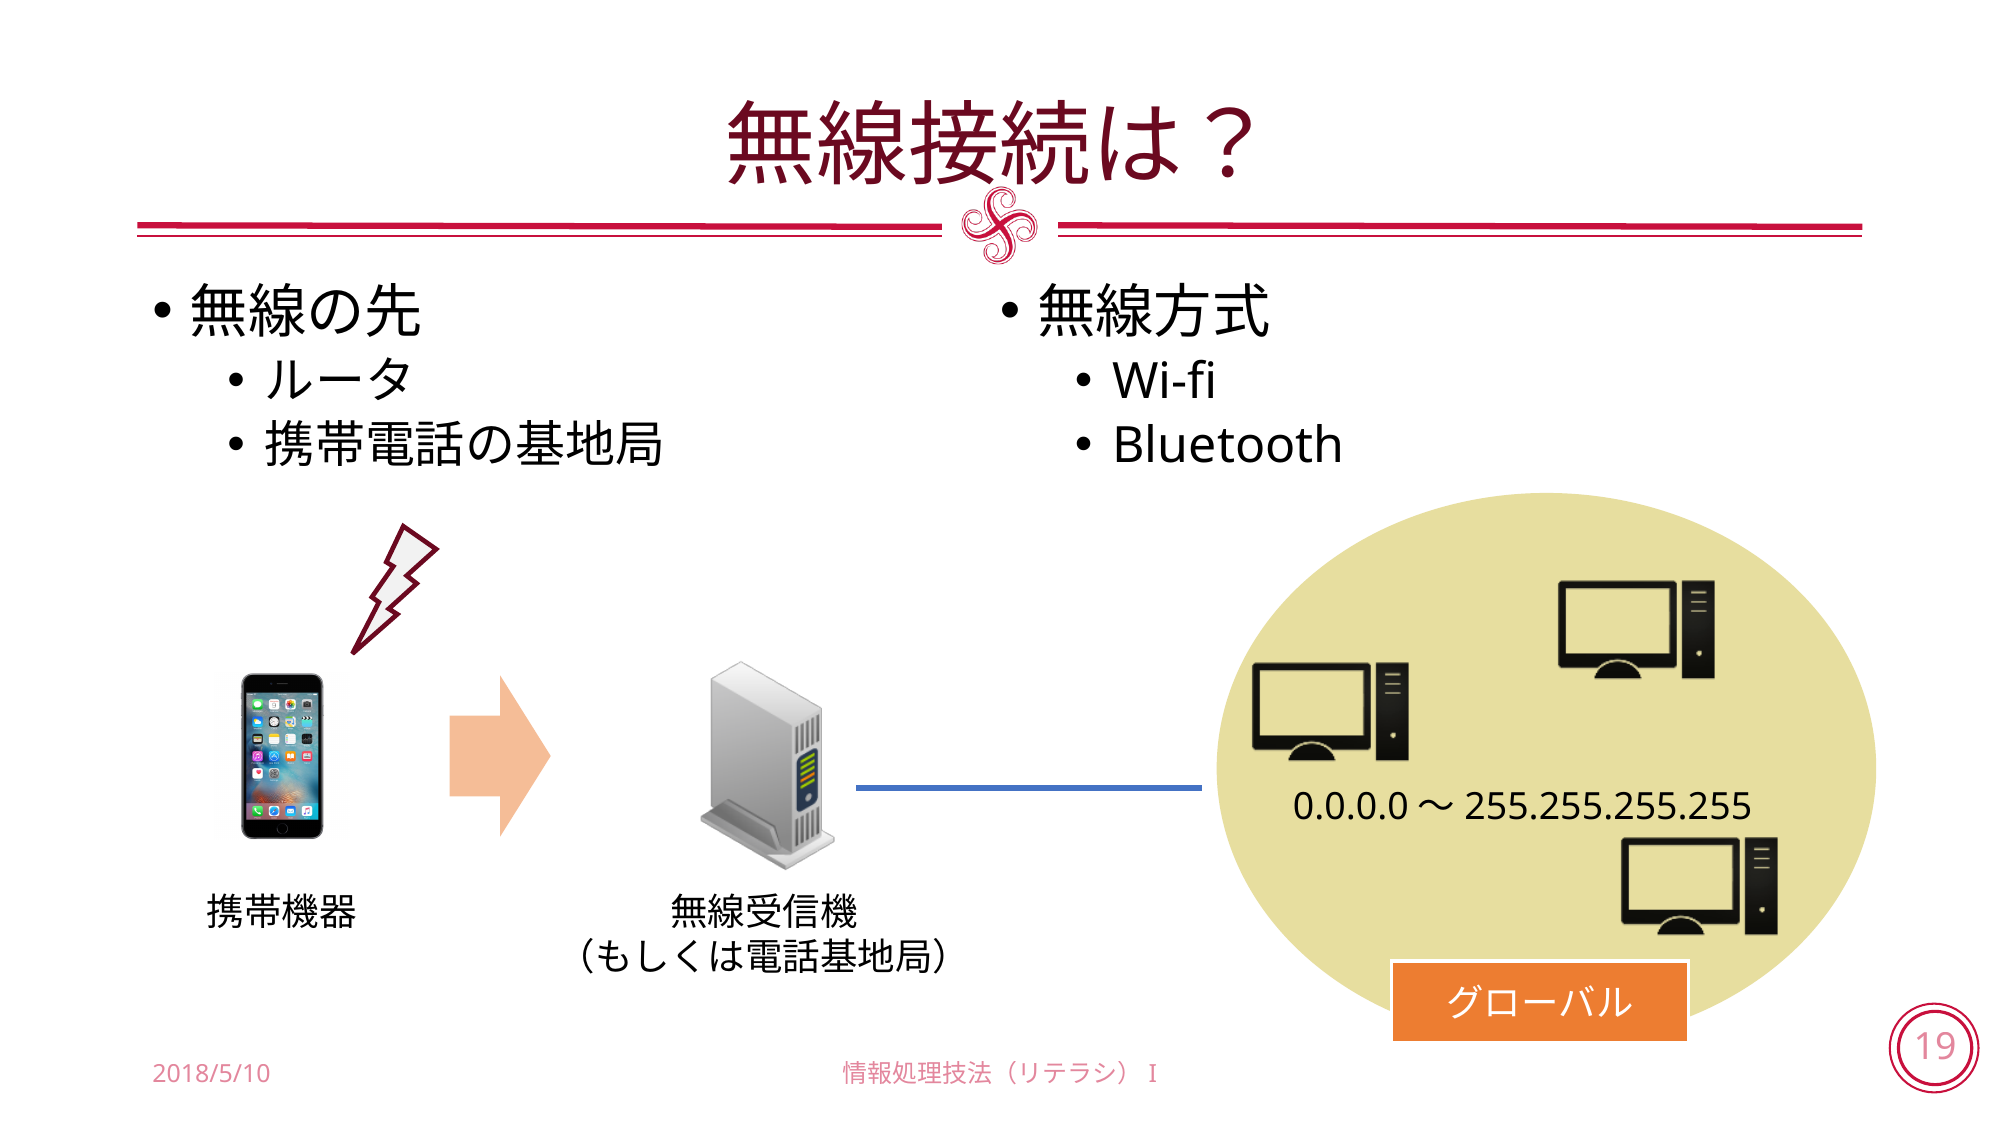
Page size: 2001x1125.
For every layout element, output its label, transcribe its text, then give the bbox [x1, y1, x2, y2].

picture [1553, 544, 1720, 711]
text_box [351, 524, 438, 655]
picture [651, 649, 878, 876]
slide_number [137, 1042, 588, 1103]
list 無線の先 ルータ 携帯電話の基地局 無線方式 Wi-fi Bluetooth [137, 274, 1863, 520]
picture [959, 237, 1041, 268]
text_box 無線受信機 （もしくは電話基地局） [542, 880, 986, 986]
text_box 携帯機器 [191, 880, 372, 941]
title 無線接続は？ [137, 59, 1863, 237]
text_box グローバル [1390, 959, 1690, 1044]
picture [1247, 626, 1414, 793]
picture [214, 672, 350, 840]
text_box 0.0.0.0～255.255.255.255 [1278, 774, 1768, 834]
text_box [1264, 520, 1877, 961]
picture [1616, 801, 1783, 968]
text_box [1216, 653, 1616, 1011]
footer 情報処理技法（リテラシ）I [662, 1042, 1338, 1103]
text_box [449, 675, 551, 837]
text_box [1690, 968, 1774, 1017]
